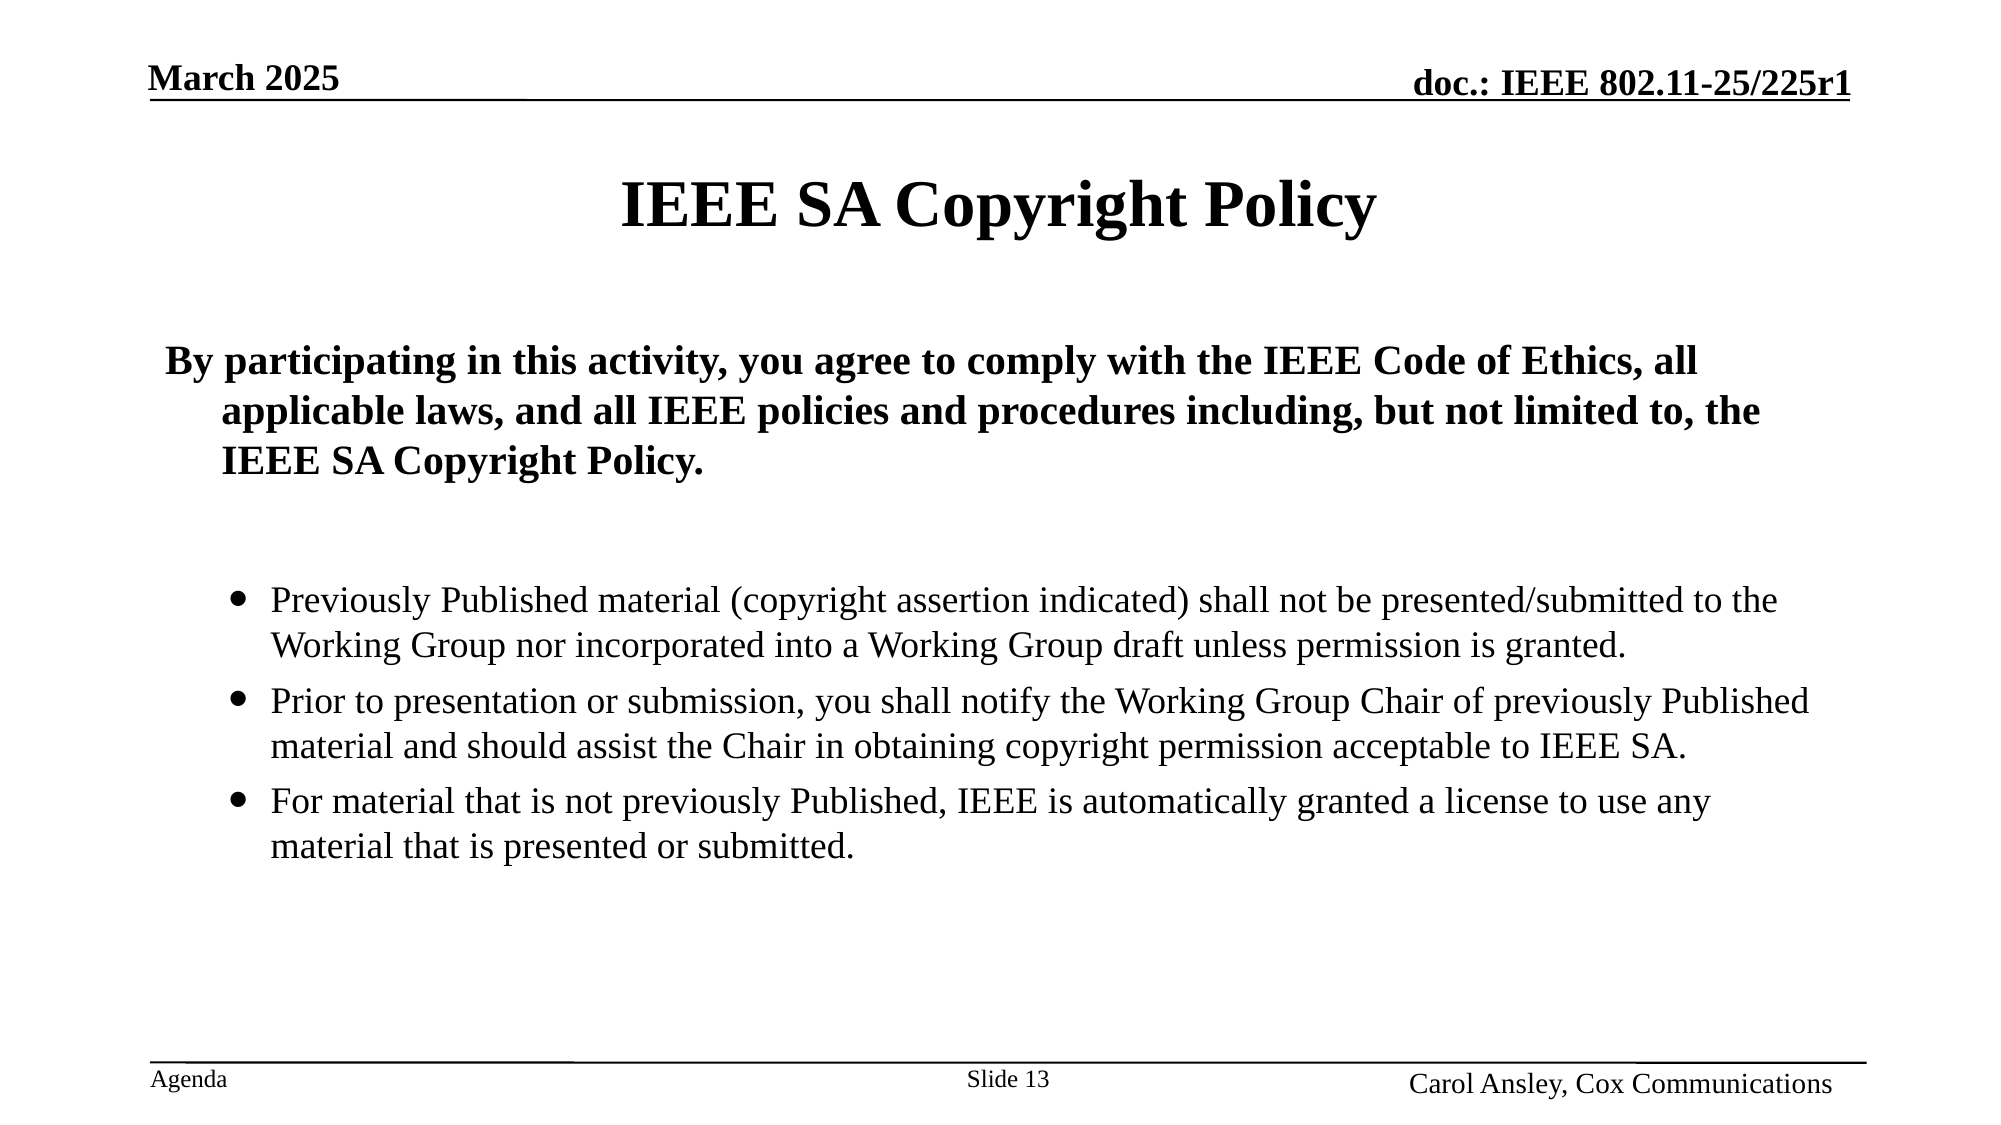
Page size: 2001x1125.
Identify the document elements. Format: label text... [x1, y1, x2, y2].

list By participating in this activity, you agree to comply with the IEEE Code of Ethics, all applicable laws, and all IEEE policies and procedures including, but not limited to, the IEEE SA Copyright Policy. Previously Published material (copyright assertion indicated) shall not be presented/submitted to the Working Group nor incorporated into a Working Group draft unless permission is granted. Prior to presentation or submission, you shall notify the Working Group Chair of previously Published material and should assist the Chair in obtaining copyright permission acceptable to IEEE SA. For material that is not previously Published, IEEE is automatically granted a license to use any material that is presented or submitted. [149, 324, 1850, 1000]
title IEEE SA Copyright Policy [149, 112, 1850, 288]
slide_number Slide 13 [950, 1061, 1067, 1123]
